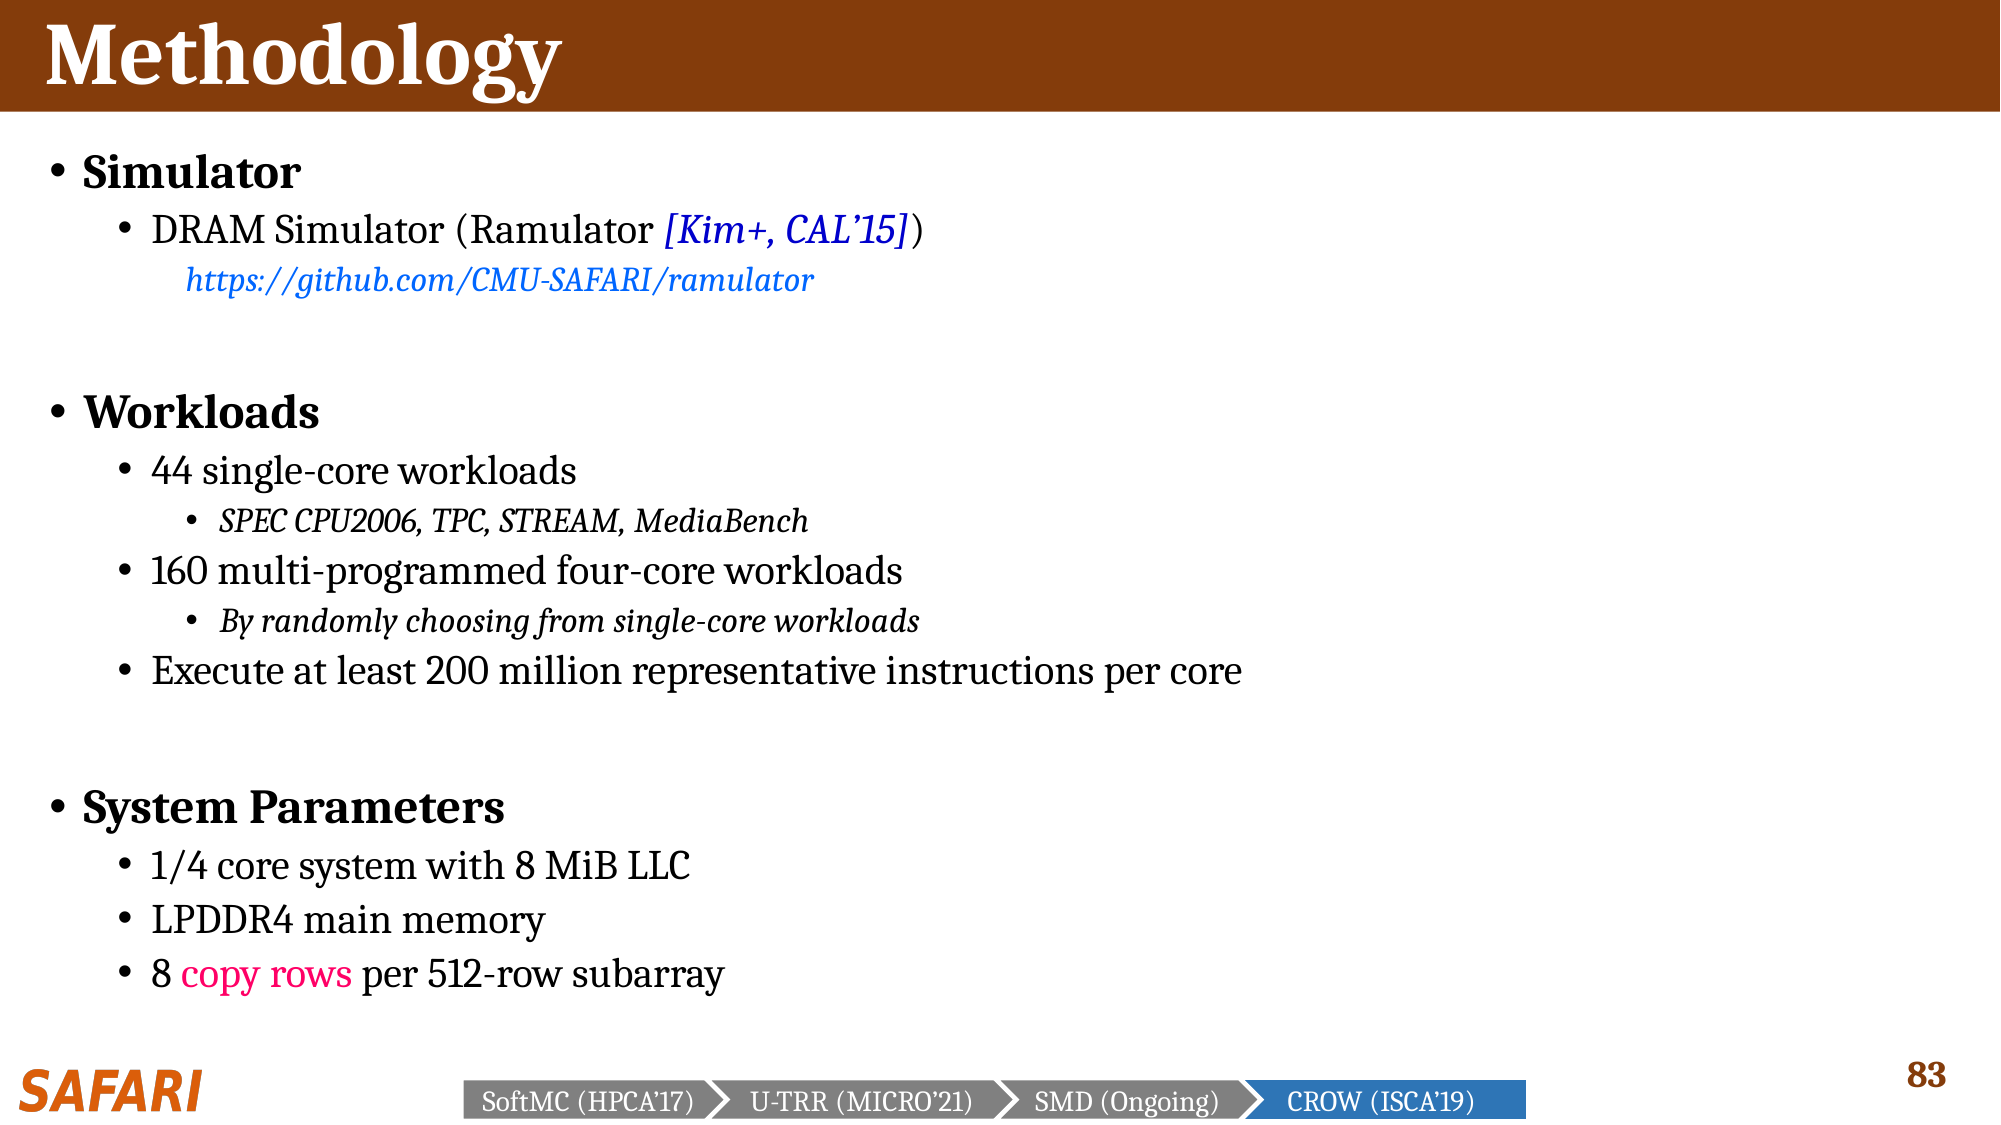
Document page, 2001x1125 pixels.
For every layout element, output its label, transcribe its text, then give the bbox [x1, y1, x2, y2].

list Simulator DRAM Simulator (Ramulator [Kim+, CAL’15]) https://github.com/CMU-SAFARI/ramulator Workloads 44 single-core workloads SPEC CPU2006, TPC, STREAM, MediaBench 160 multi-programmed four-core workloads By randomly choosing from single-core workloads Execute at least 200 million representative instructions per core System Parameters 1/4 core system with 8 MiB LLC LPDDR4 main memory 8 copy rows per 512-row subarray [34, 138, 1955, 1014]
title Methodology [0, 0, 2000, 112]
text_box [461, 1078, 1529, 1121]
picture [19, 1069, 202, 1112]
